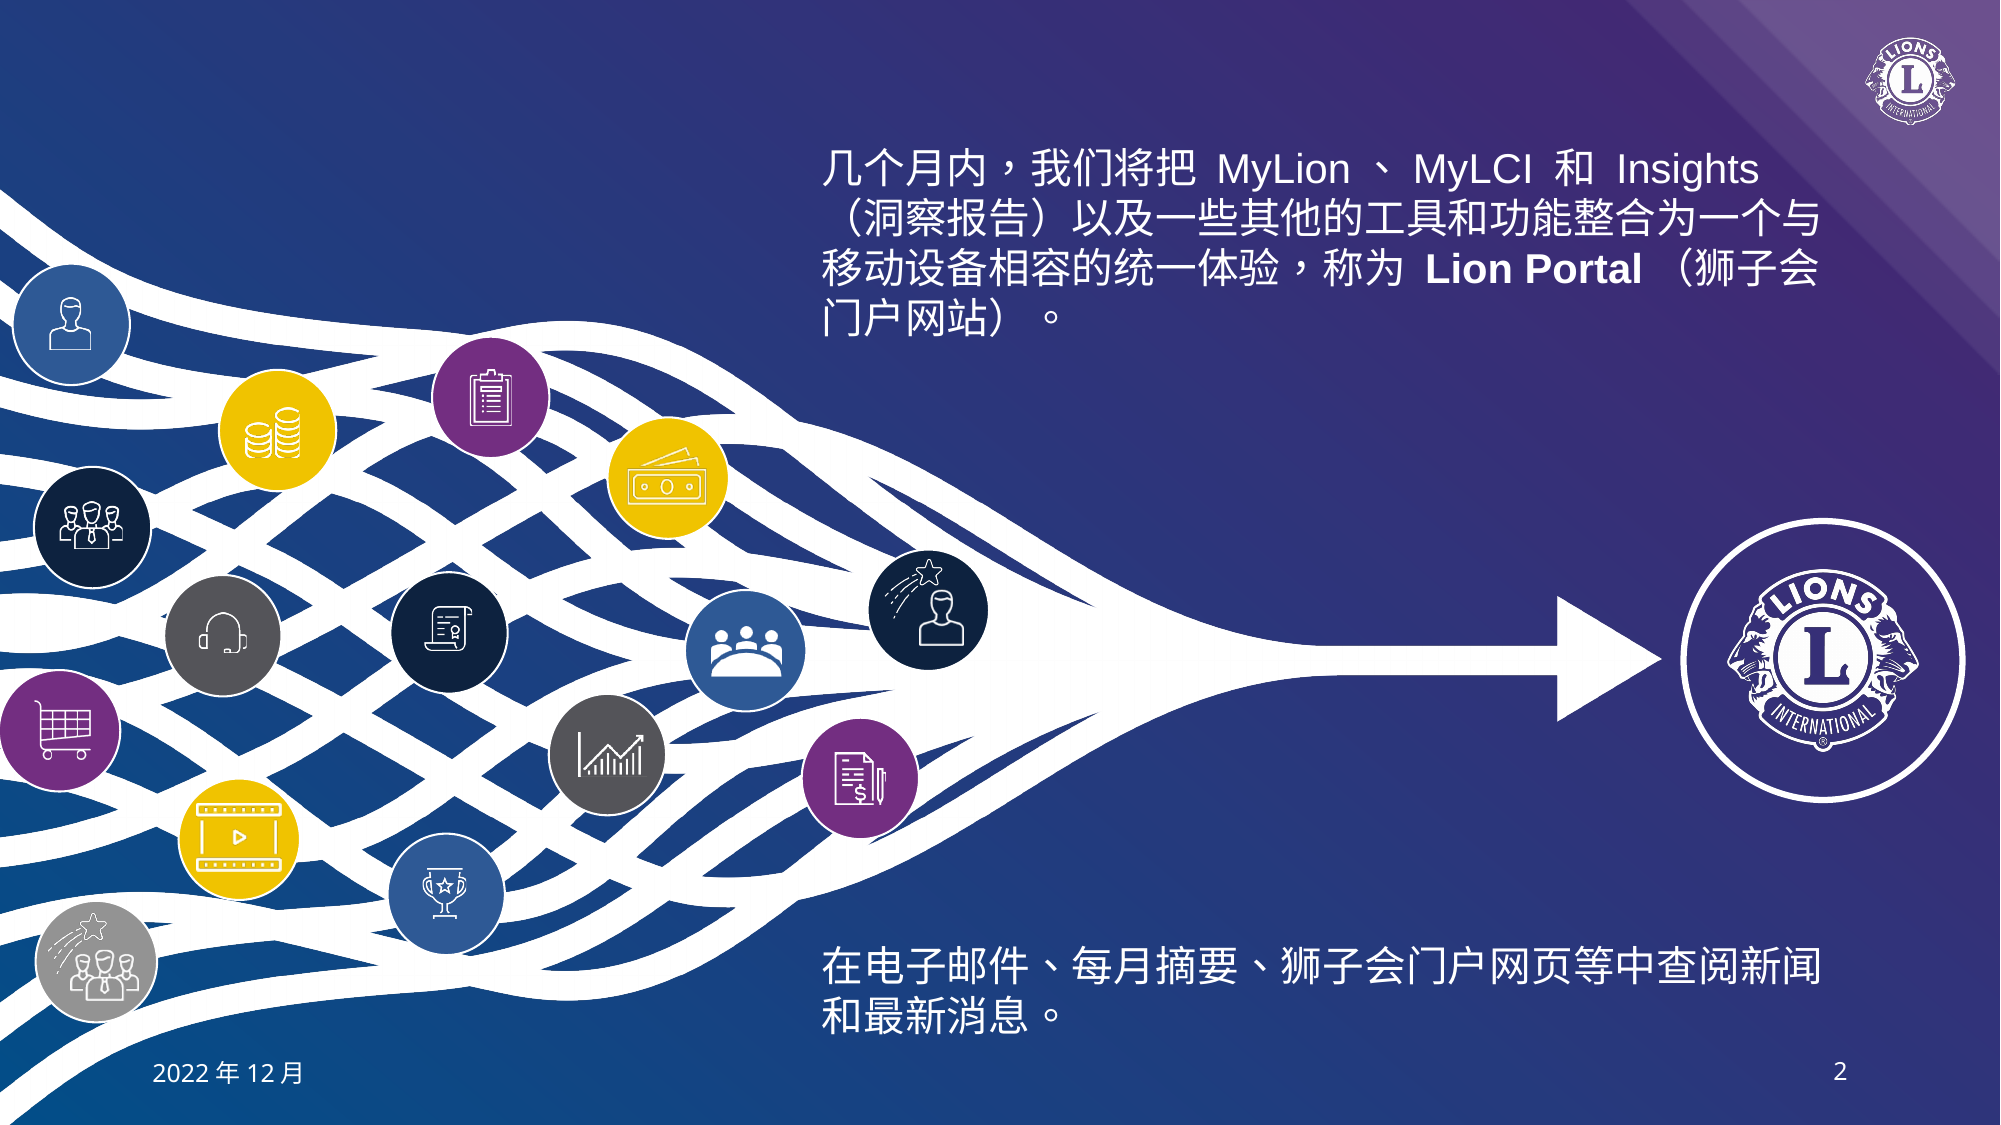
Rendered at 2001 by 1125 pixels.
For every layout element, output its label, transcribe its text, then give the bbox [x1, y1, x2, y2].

text_box [1683, 521, 1963, 800]
picture [0, 0, 2000, 1125]
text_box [867, 549, 990, 671]
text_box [35, 900, 158, 1023]
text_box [178, 778, 300, 900]
text_box 几个月内，我们将把 MyLion、MyLCI 和 Insights（洞察报告）以及一些其他的工具和功能整合为一个与移动设备相容的统一体验，称为 Lion Portal（狮子会门户网站）。 [806, 133, 1863, 350]
picture [1727, 569, 1919, 752]
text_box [0, 670, 121, 792]
slide_number 2 [1663, 1042, 1863, 1103]
text_box 在电子邮件、每月摘要、狮子会门户网页等中查阅新闻和最新消息。 [1663, 932, 1863, 1042]
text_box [607, 417, 729, 539]
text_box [684, 589, 807, 712]
